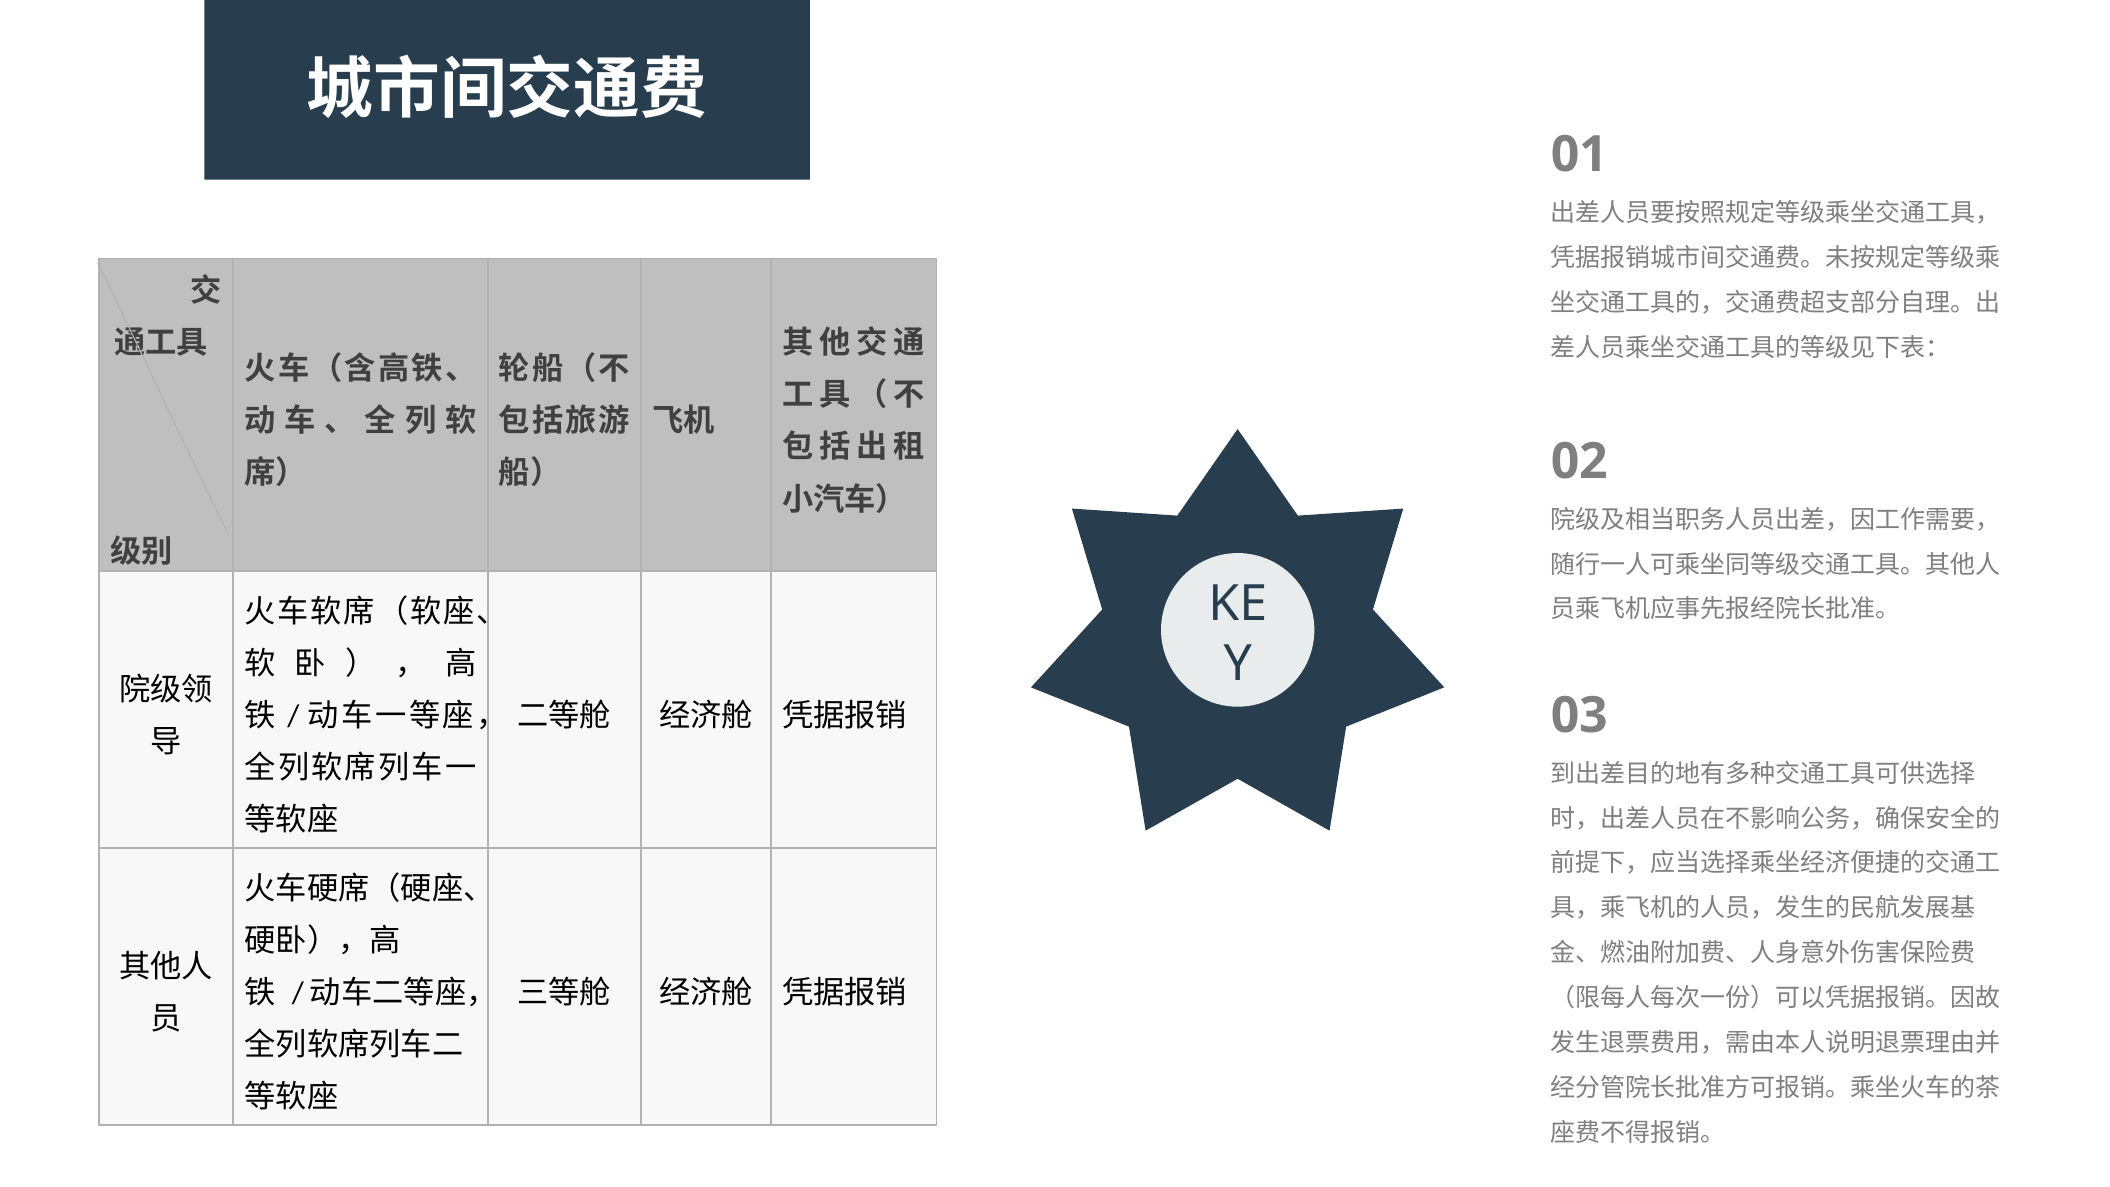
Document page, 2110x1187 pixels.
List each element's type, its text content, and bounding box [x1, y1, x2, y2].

text_box 03 到出差目的地有多种交通工具可供选择时，出差人员在不影响公务，确保安全的前提下，应当选择乘坐经济便捷的交通工具，乘飞机的人员，发生的民航发展基金、燃油附加费、人身意外伤害保险费（限每人每次一份）可以凭据报销。因故发生退票费用，需由本人说明退票理由并经分管院长批准方可报销。乘坐火车的茶座费不得报销。 [1550, 652, 2012, 1147]
table_cell 二等舱 [489, 572, 640, 847]
table_header 火车（含高铁、动车、全列软席） [234, 259, 487, 570]
text_box [1029, 427, 1447, 833]
table_header 交通工具 级别 [100, 259, 232, 570]
text_box 02 院级及相当职务人员出差，因工作需要，随行一人可乘坐同等级交通工具。其他人员乘飞机应事先报经院长批准。 [1550, 398, 2012, 623]
table_cell 三等舱 [489, 849, 640, 1124]
table_header 其他交通工具（不包括出租小汽车） [772, 259, 936, 570]
table_cell 经济舱 [642, 849, 770, 1124]
text_box KEY [1159, 552, 1316, 708]
text_box [203, 0, 811, 181]
table_cell 凭据报销 [772, 849, 936, 1124]
table_header 轮船（不包括旅游船） [489, 259, 640, 570]
table_cell 院级领导 [100, 572, 232, 847]
table_cell 凭据报销 [772, 572, 936, 847]
table_cell 火车软席（软座、软卧），高铁/动车一等座，全列软席列车一等软座 [234, 572, 487, 847]
table_cell 其他人员 [100, 849, 232, 1124]
table_header 飞机 [642, 259, 770, 570]
text_box 城市间交通费 [291, 37, 723, 133]
table_cell 经济舱 [642, 572, 770, 847]
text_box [97, 262, 228, 535]
table_cell 火车硬席（硬座、硬卧），高铁 /动车二等座，全列软席列车二等软座 [234, 849, 487, 1124]
text_box 01 出差人员要按照规定等级乘坐交通工具，凭据报销城市间交通费。未按规定等级乘坐交通工具的，交通费超支部分自理。出差人员乘坐交通工具的等级见下表： [1550, 91, 2012, 362]
